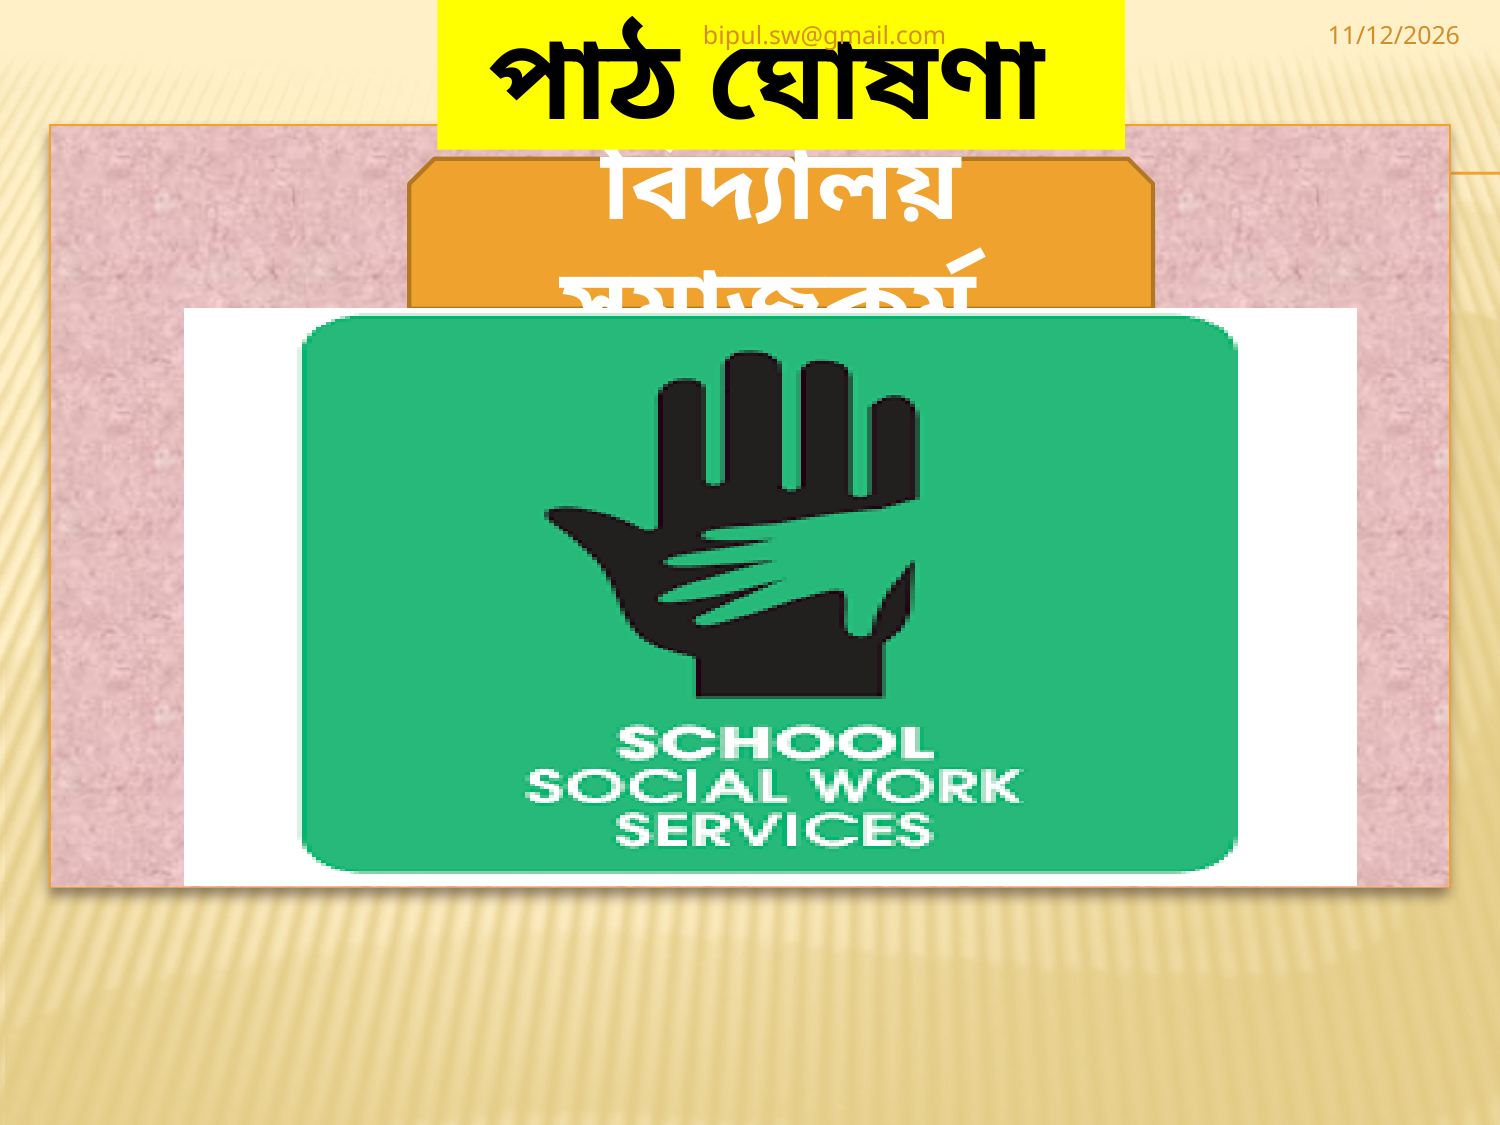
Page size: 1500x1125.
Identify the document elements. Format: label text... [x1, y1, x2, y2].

text_box বিদ্যালয় সমাজকর্ম [407, 156, 1156, 306]
footer bipul.sw@gmail.com [587, 12, 1063, 60]
picture [184, 308, 1357, 887]
list [49, 124, 1451, 888]
text_box পাঠ ঘোষণা [437, 0, 1125, 150]
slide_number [1063, 12, 1475, 60]
